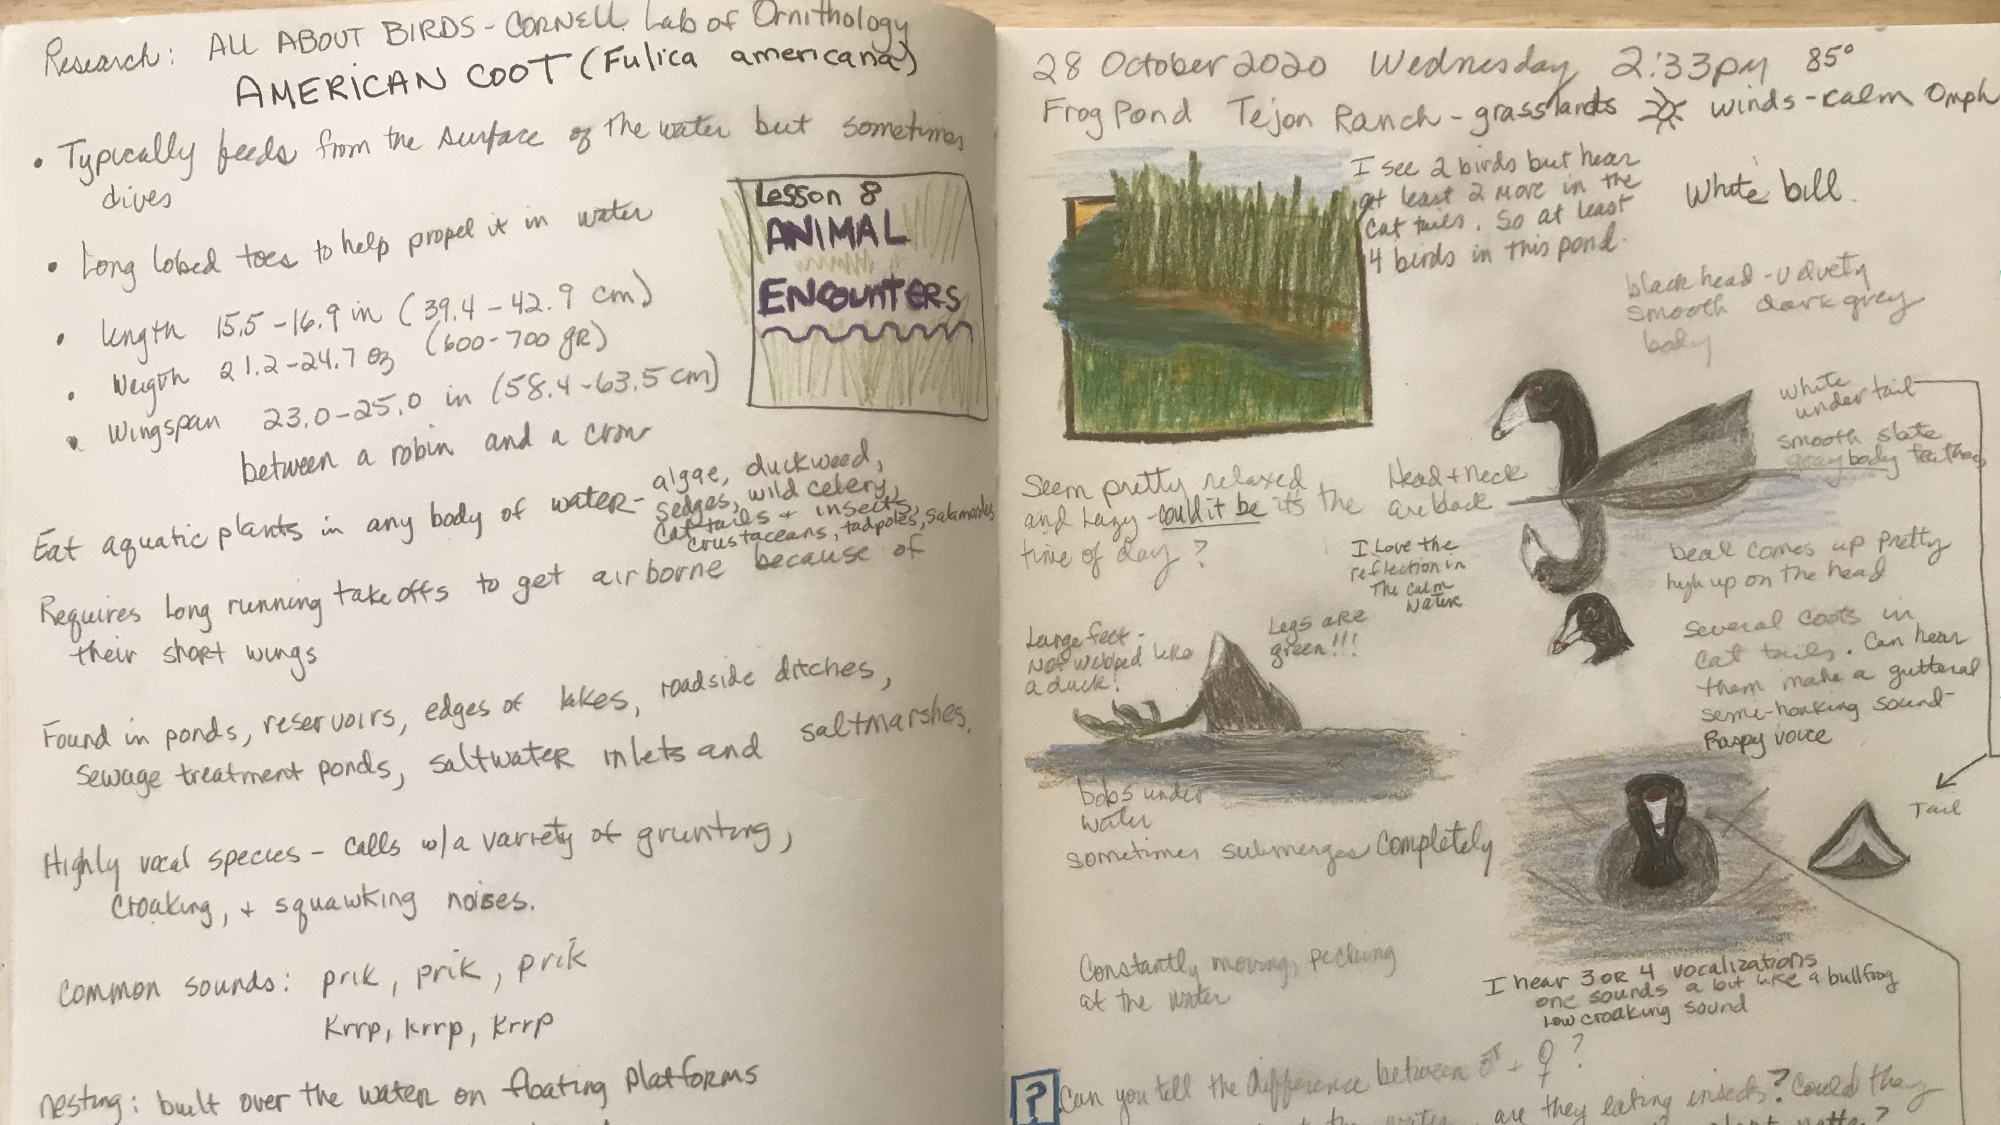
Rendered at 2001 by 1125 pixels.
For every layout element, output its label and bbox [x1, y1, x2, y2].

list [0, 0, 2000, 1125]
